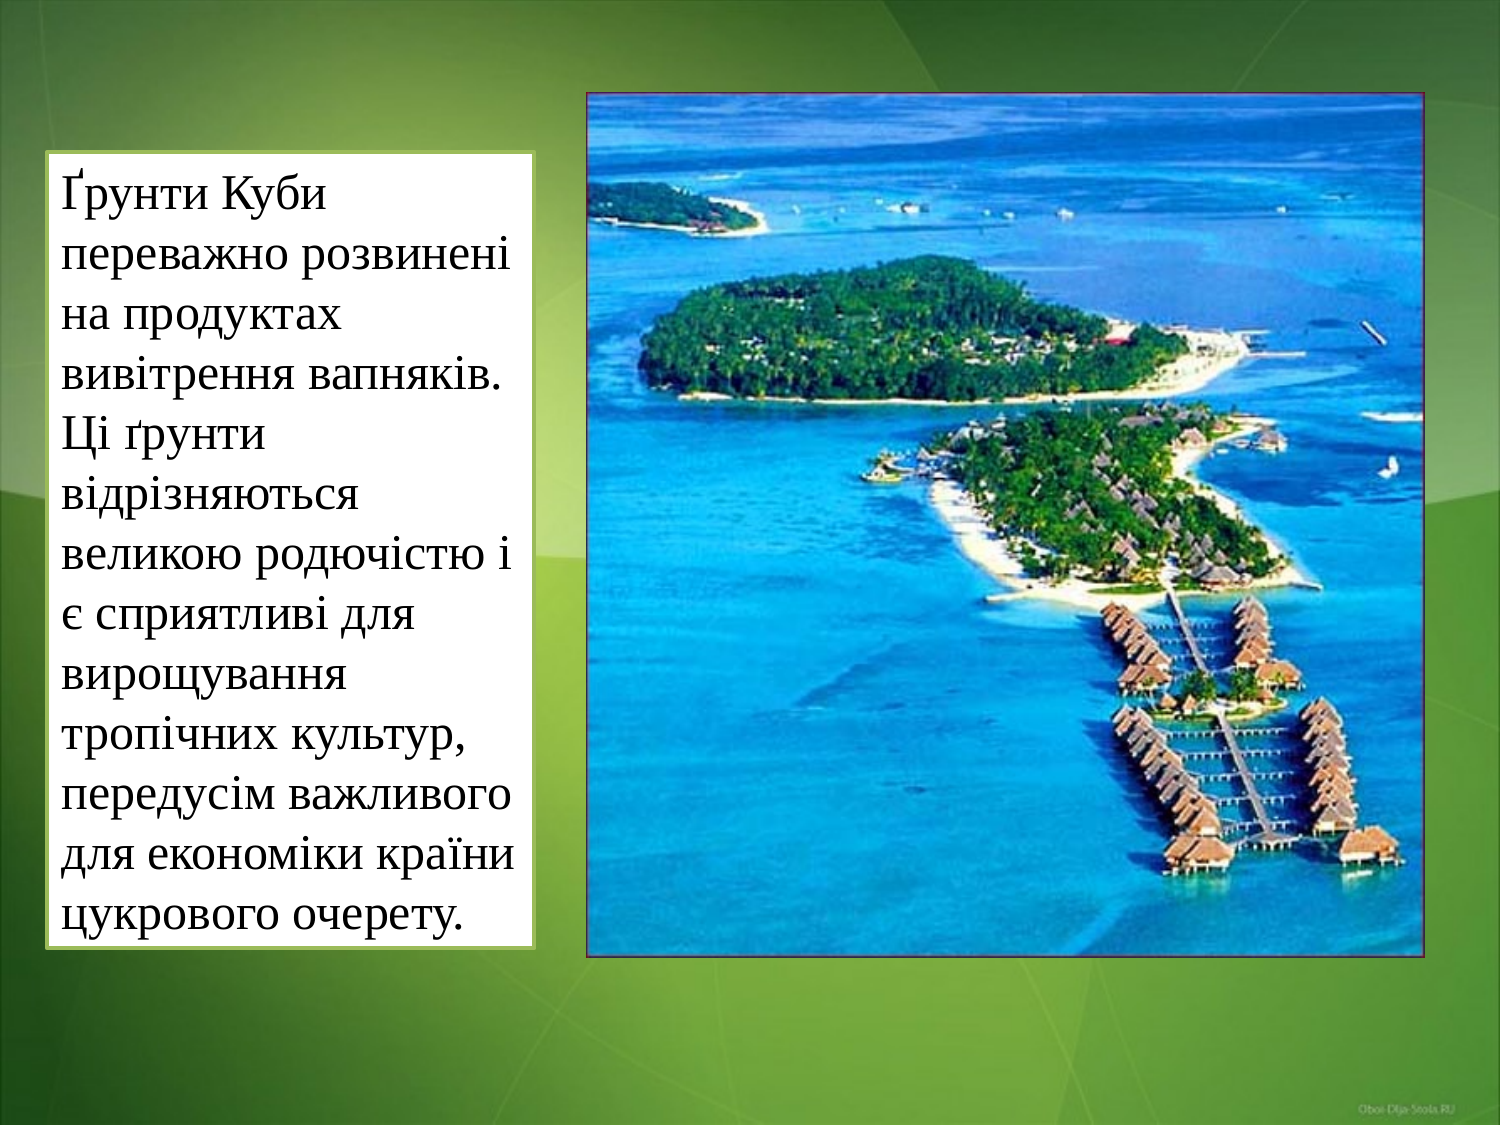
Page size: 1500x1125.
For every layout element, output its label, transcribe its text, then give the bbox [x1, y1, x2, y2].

picture [0, 0, 1500, 1125]
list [586, 91, 1426, 958]
list Ґрунти Куби переважно розвинені на продуктах вивітрення вапняків. Ці ґрунти відрізняються великою родючістю і є сприятливі для вирощування тропічних культур, передусім важливого для економіки країни цукрового очерету. [45, 150, 536, 950]
